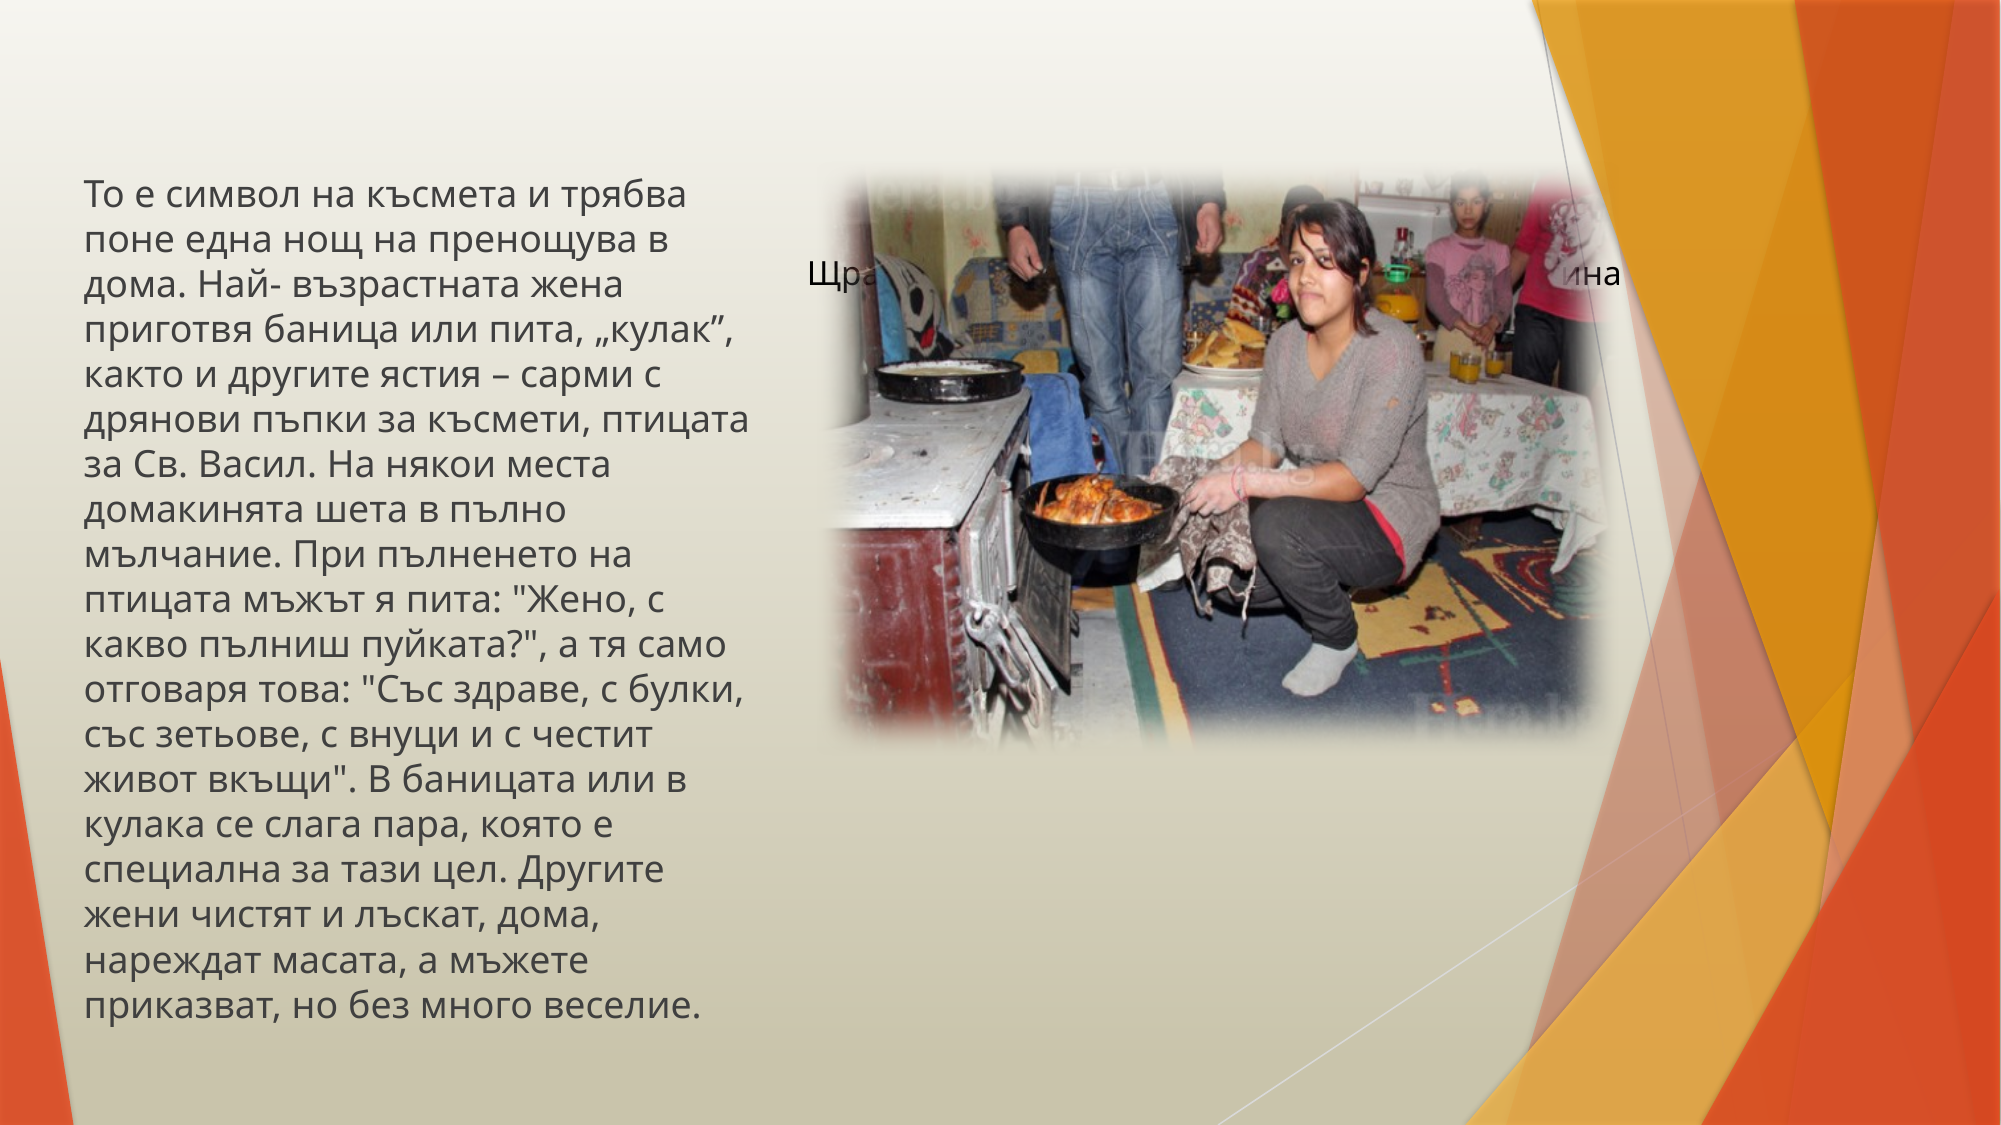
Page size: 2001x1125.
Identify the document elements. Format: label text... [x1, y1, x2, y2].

picture [509, 161, 1921, 876]
list То е символ на късмета и трябва поне една нощ на пренощува в дома. Най- възрастната жена приготвя баница или пита, „кулак”, както и другите ястия – сарми с дрянови пъпки за късмети, птицата за Св. Васил. На някои места домакинята шета в пълно мълчание. При пълненето на птицата мъжът я пита: "Жено, с какво пълниш пуйката?", а тя само отговаря това: "Със здраве, с булки, със зетьове, с внуци и с честит живот вкъщи". В баницата или в кулака се слага пара, която е специална за тази цел. Другите жени чистят и лъскат, дома, нареждат масата, а мъжете приказват, но без много веселие. [68, 161, 783, 1043]
